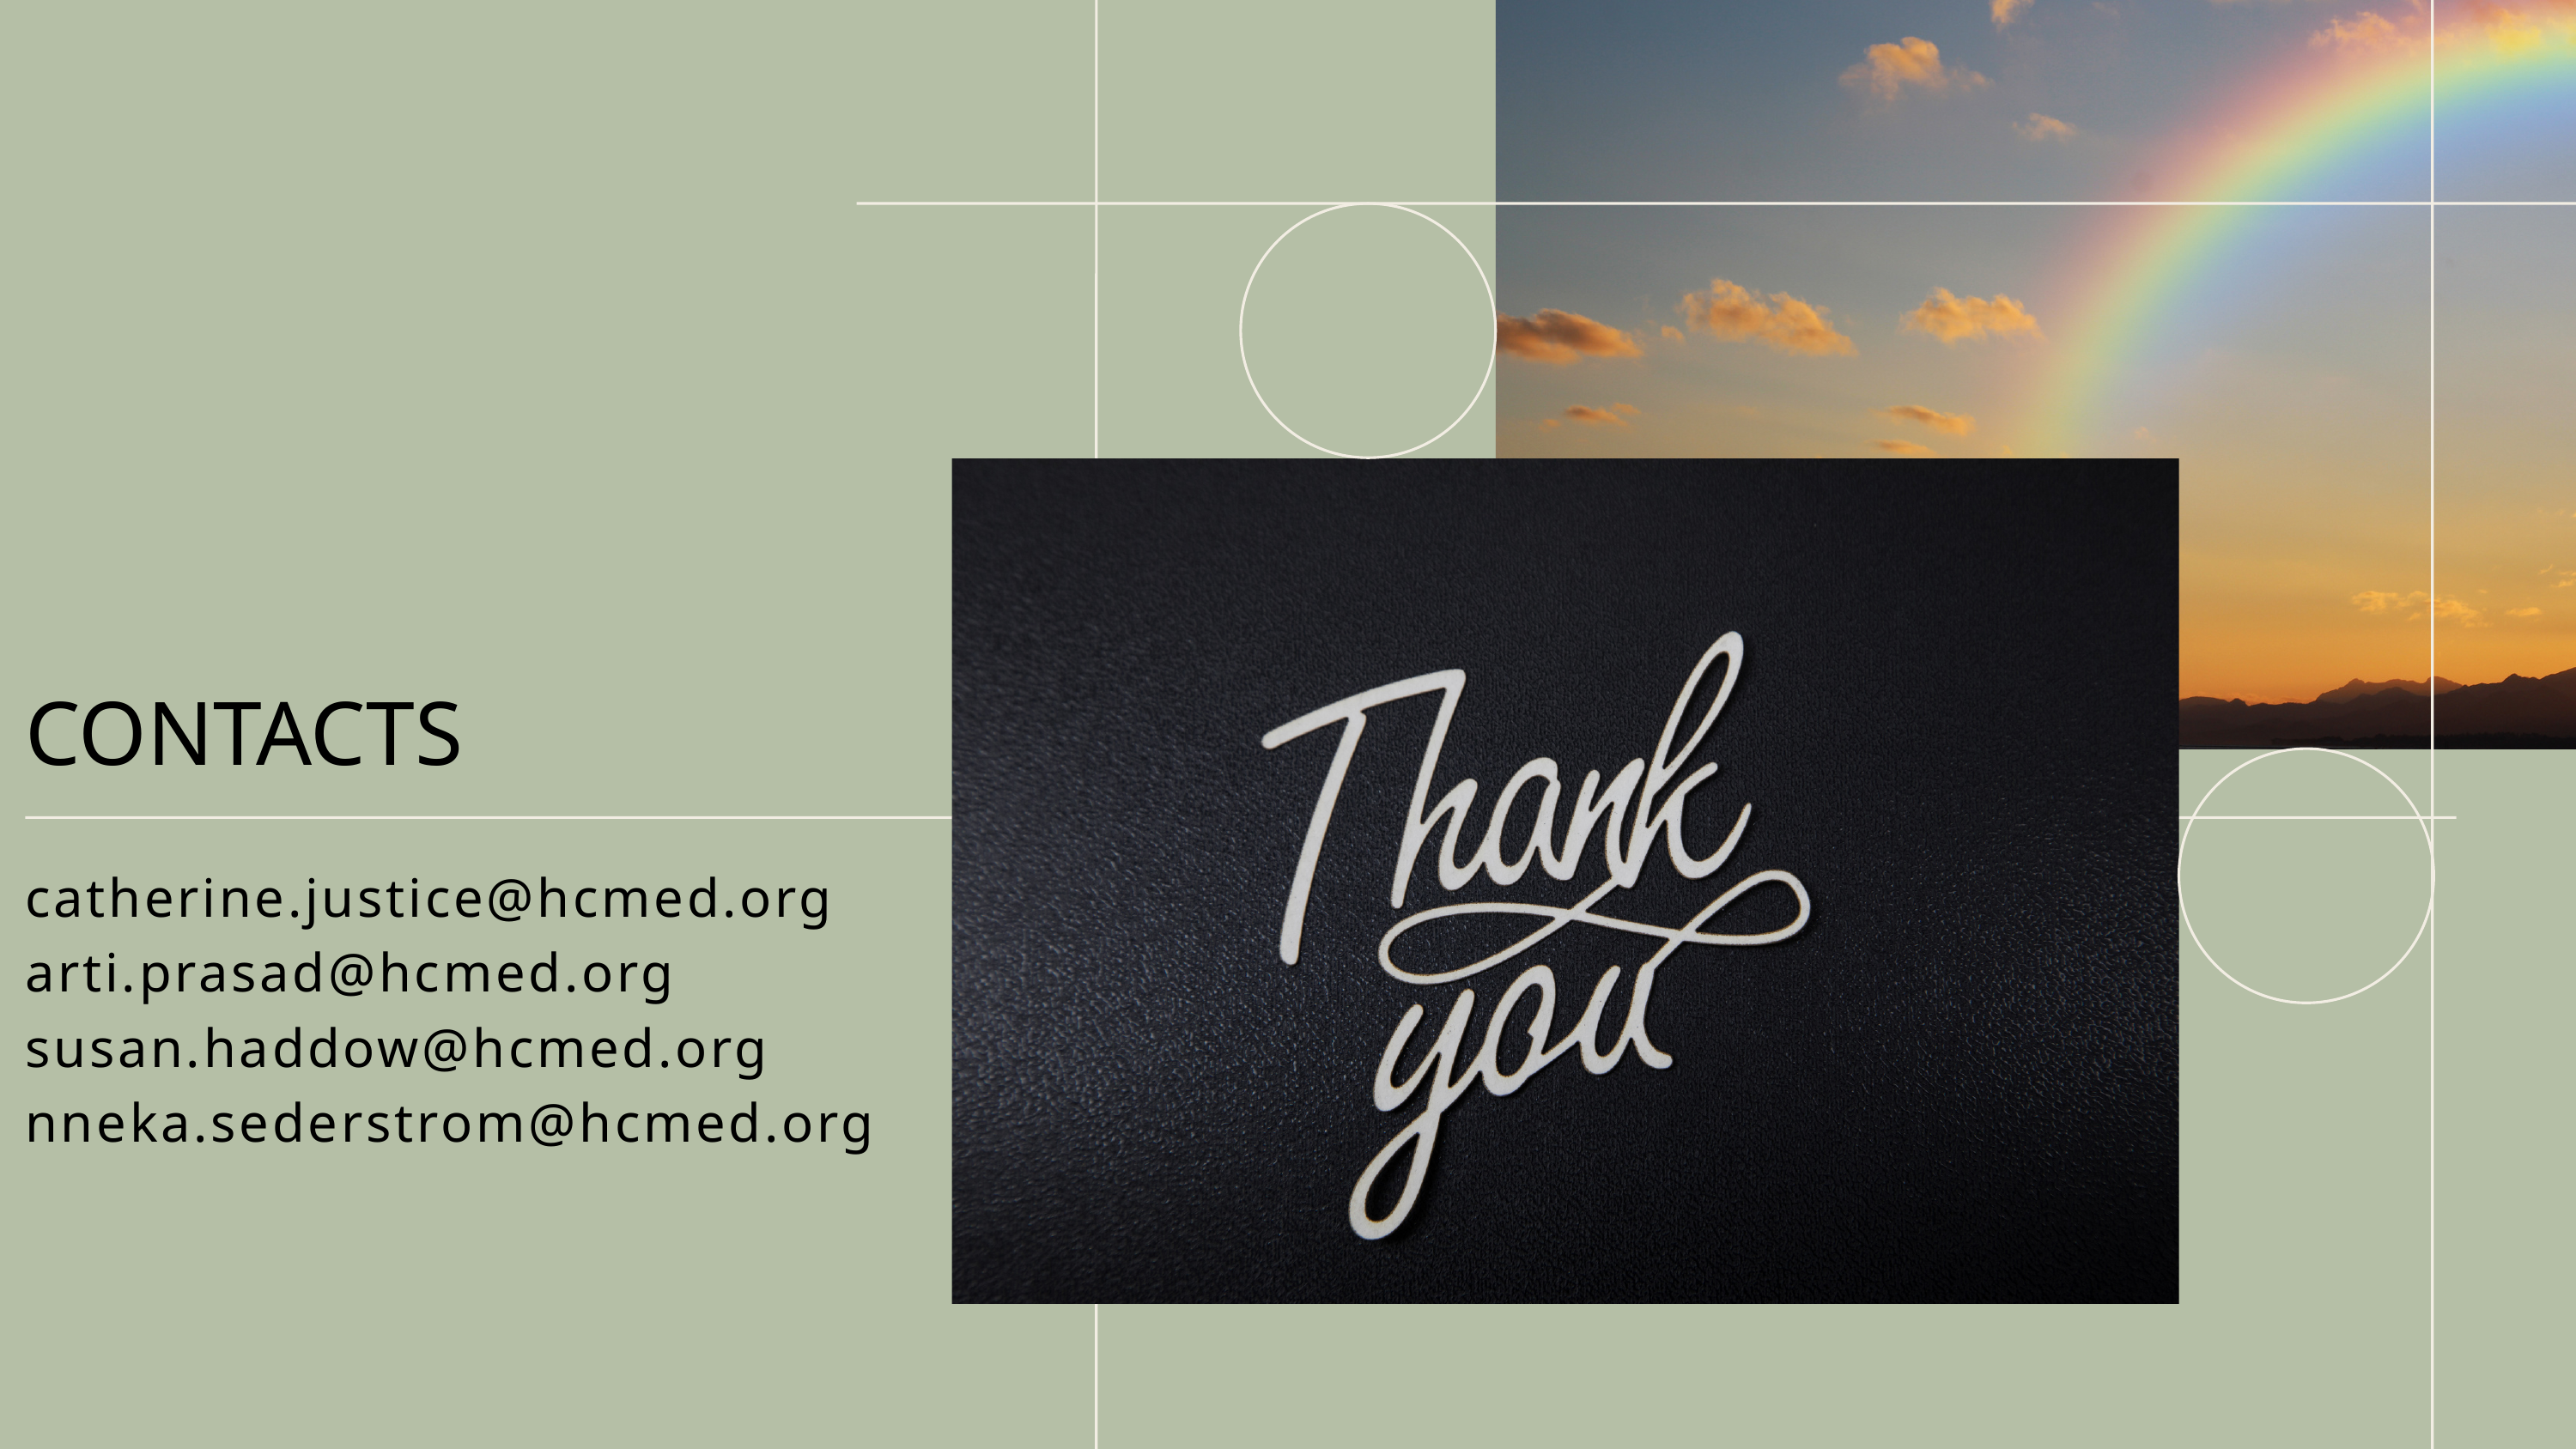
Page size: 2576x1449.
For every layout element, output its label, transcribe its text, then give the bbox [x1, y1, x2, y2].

text_box catherine.justice@hcmed.org arti.prasad@hcmed.org susan.haddow@hcmed.org nneka.sederstrom@hcmed.org [25, 852, 924, 1154]
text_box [1240, 203, 1496, 458]
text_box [2178, 748, 2434, 1003]
text_box CONTACTS [25, 659, 683, 783]
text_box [951, 458, 2179, 1304]
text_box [1495, 0, 2576, 749]
